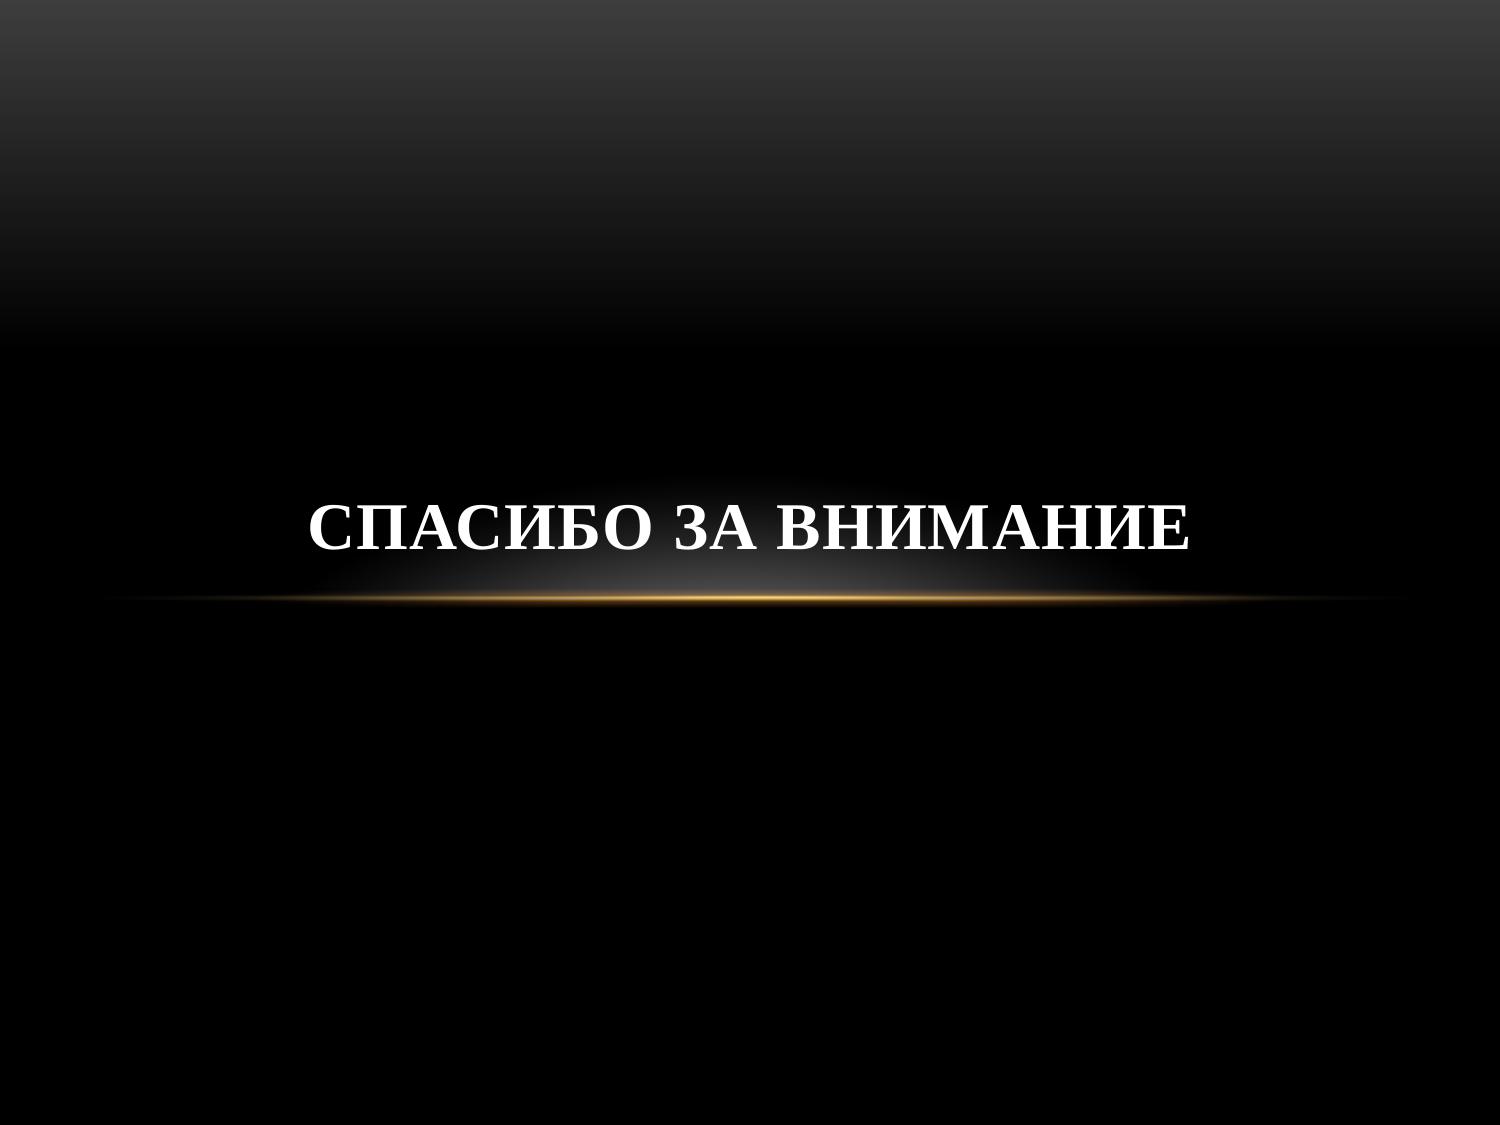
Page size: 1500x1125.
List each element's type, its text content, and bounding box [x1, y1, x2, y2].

picture [0, 0, 1500, 750]
title Спасибо за внимание [112, 329, 1388, 571]
